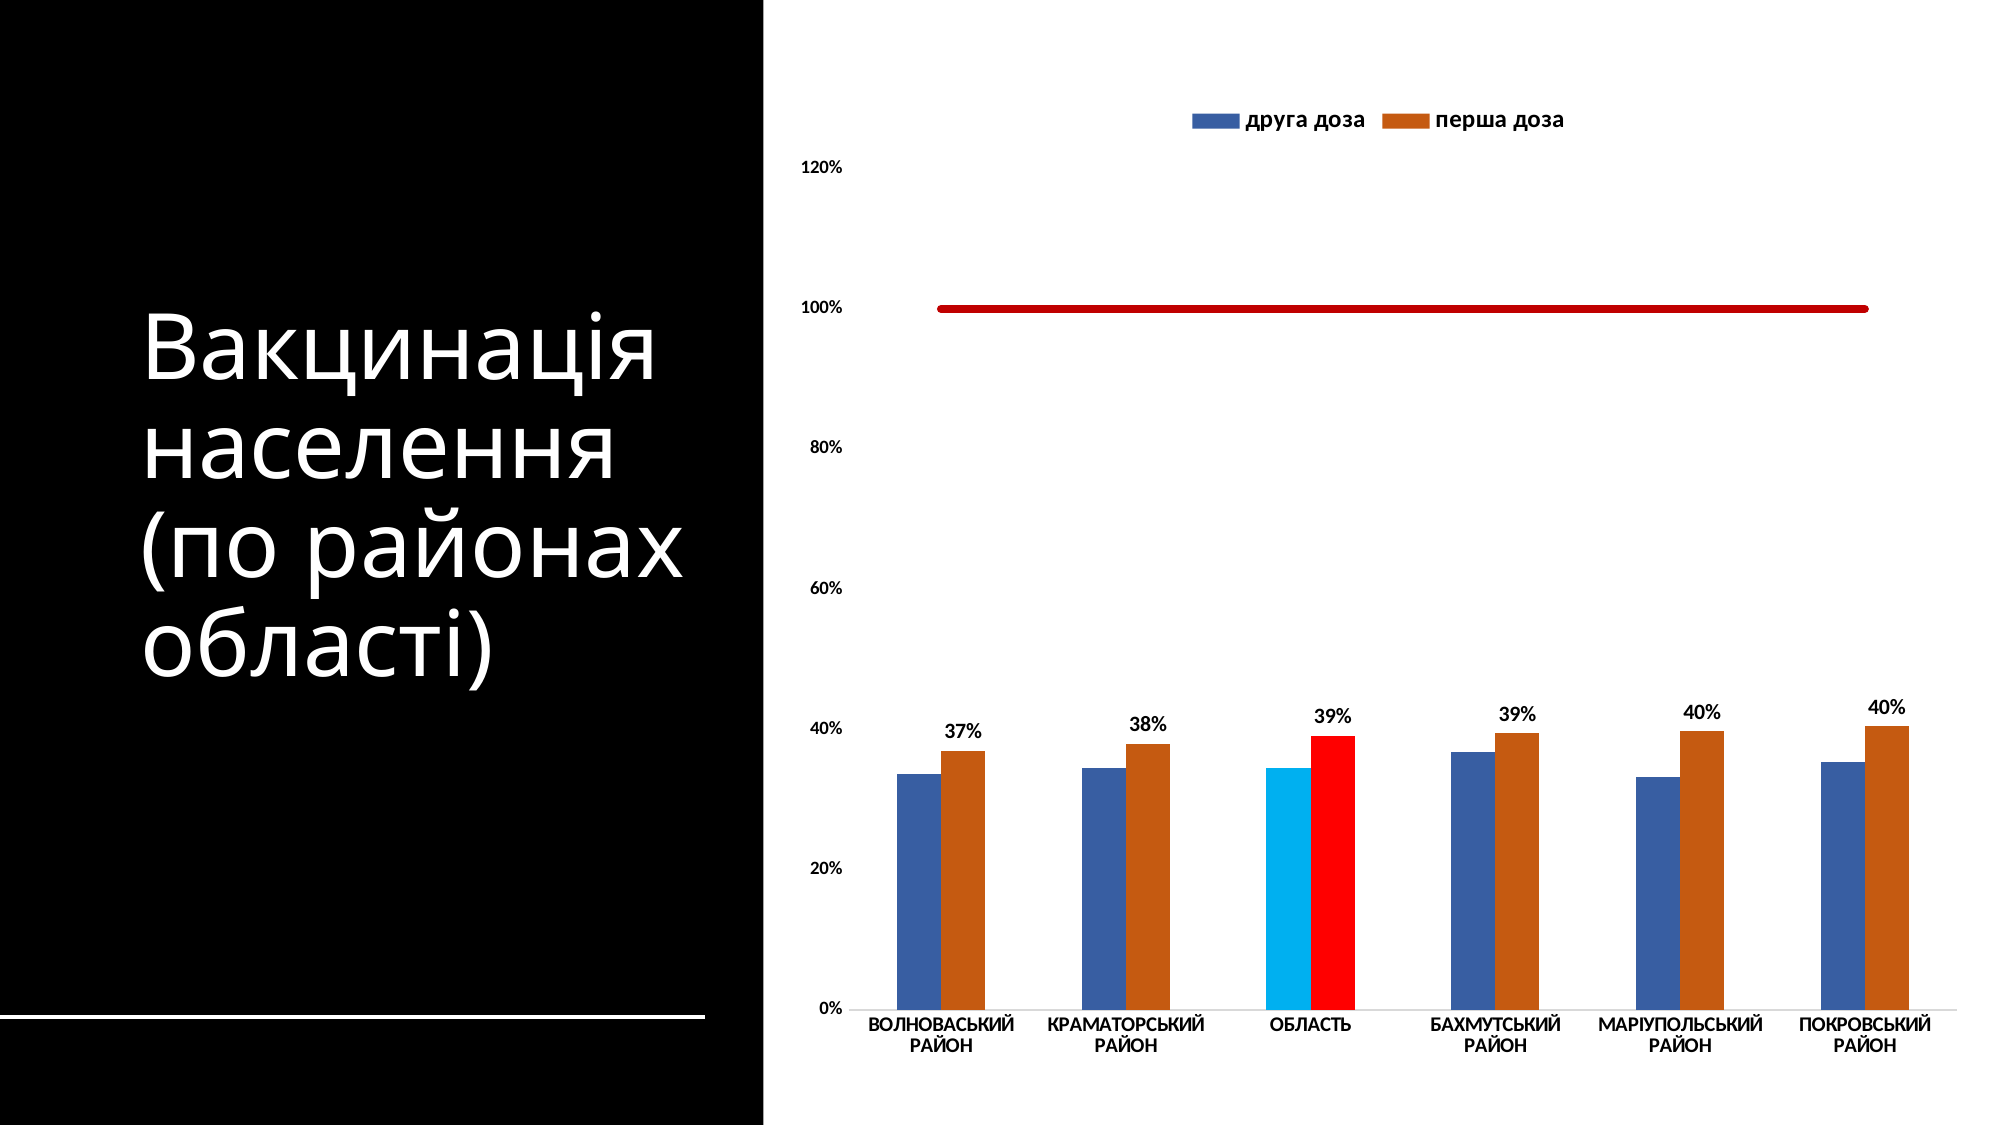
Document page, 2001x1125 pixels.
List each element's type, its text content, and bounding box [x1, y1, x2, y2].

chart [776, 91, 1982, 1077]
text_box [0, 0, 764, 1125]
title Вакцинація населення (по районах області) [125, 91, 711, 905]
